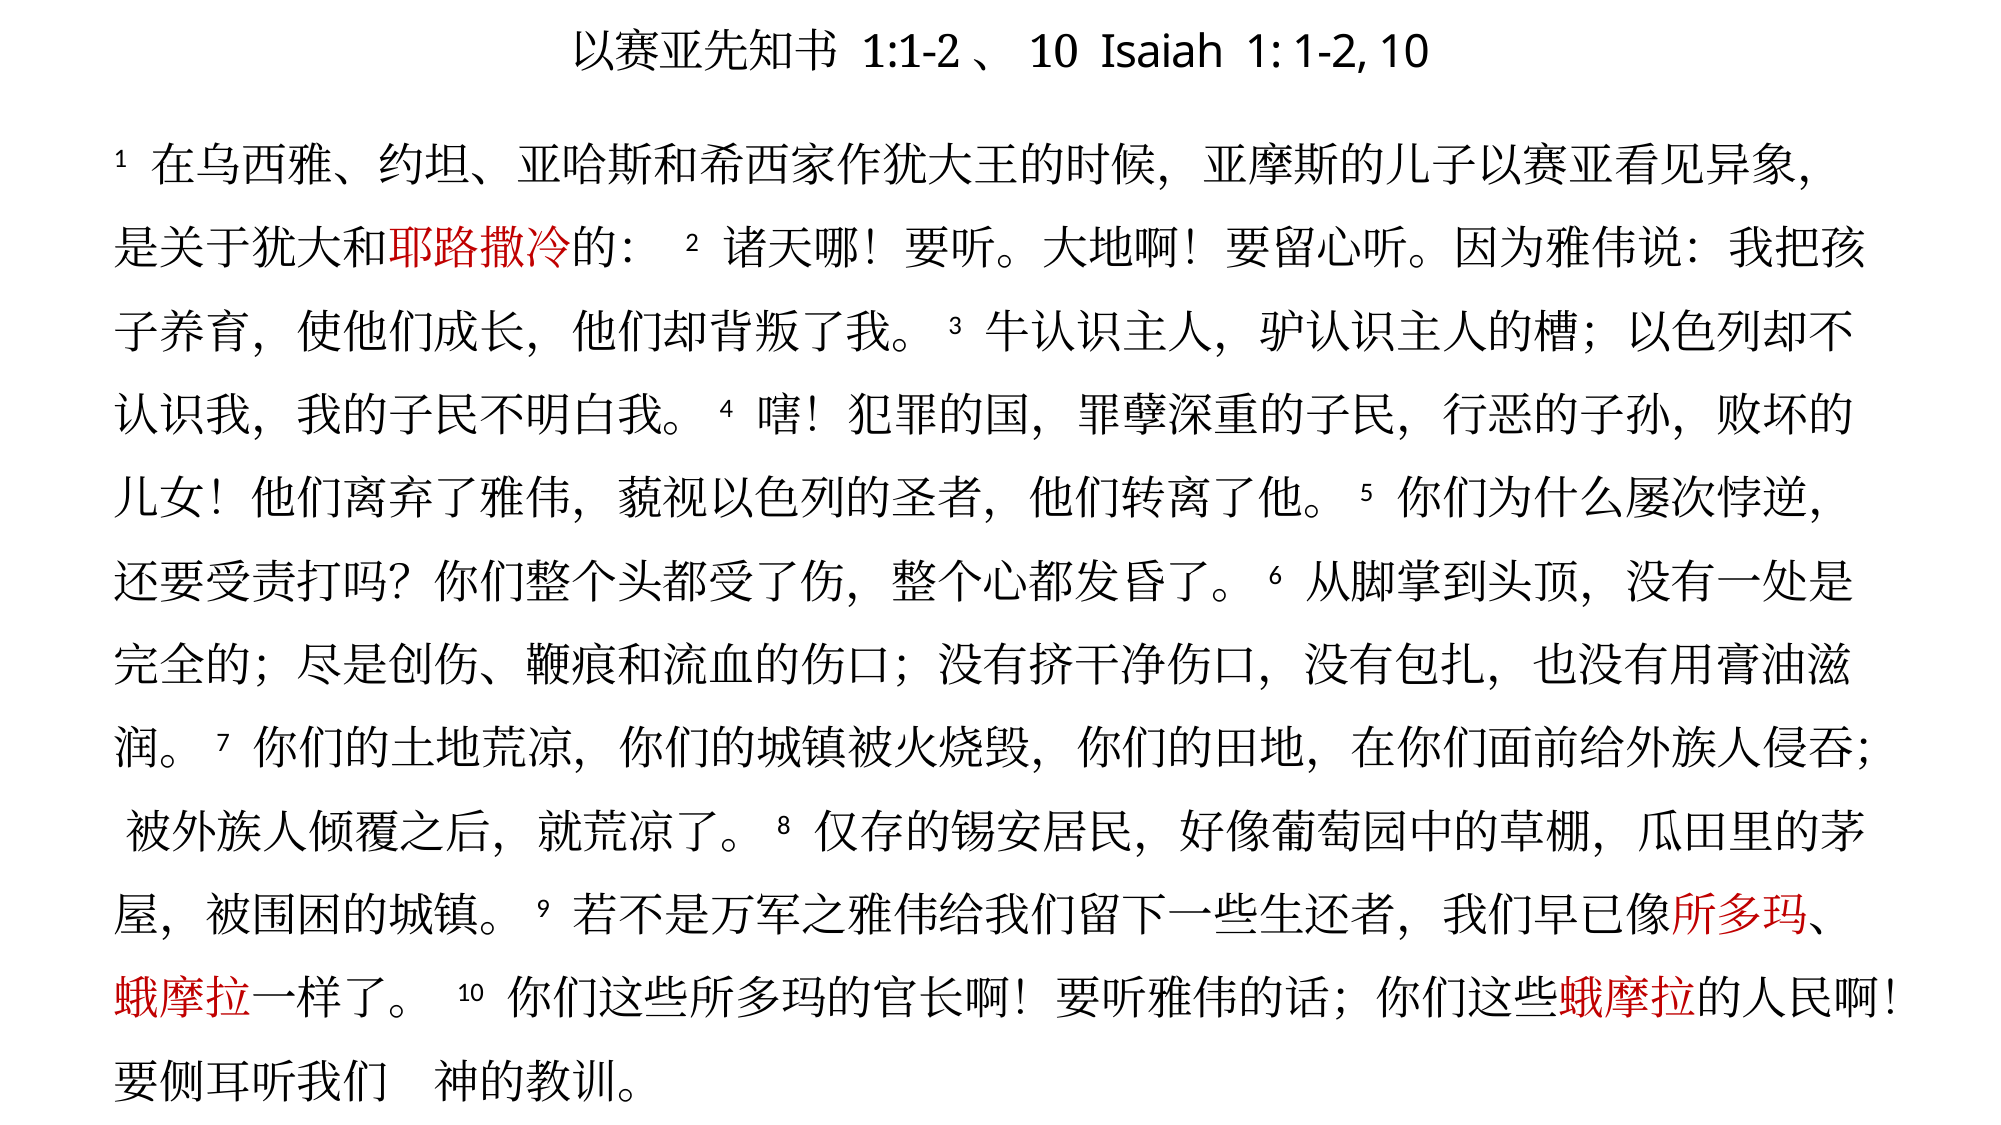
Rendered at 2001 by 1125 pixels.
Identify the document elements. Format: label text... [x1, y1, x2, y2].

list 1 在乌西雅、约坦、亚哈斯和希西家作犹大王的时候，亚摩斯的儿子以赛亚看见异象，是关于犹大和耶路撒冷的： 2 诸天哪！要听。大地啊！要留心听。因为雅伟说：我把孩子养育，使他们成长，他们却背叛了我。3 牛认识主人，驴认识主人的槽；以色列却不认识我，我的子民不明白我。4 嗐！犯罪的国，罪孽深重的子民，行恶的子孙，败坏的儿女！他们离弃了雅伟，藐视以色列的圣者，他们转离了他。5 你们为什么屡次悖逆，还要受责打吗？你们整个头都受了伤，整个心都发昏了。6 从脚掌到头顶，没有一处是完全的；尽是创伤、鞭痕和流血的伤口；没有挤干净伤口，没有包扎，也没有用膏油滋润。7 你们的土地荒凉，你们的城镇被火烧毁，你们的田地，在你们面前给外族人侵吞； 被外族人倾覆之后，就荒凉了。8 仅存的锡安居民，好像葡萄园中的草棚，瓜田里的茅屋，被围困的城镇。9 若不是万军之雅伟给我们留下一些生还者，我们早已像所多玛、蛾摩拉一样了。 10 你们这些所多玛的官长啊！要听雅伟的话；你们这些蛾摩拉的人民啊！要侧耳听我们 神的教训。 [98, 99, 1896, 1073]
title 以赛亚先知书 1:1-2、10 Isaiah 1: 1-2, 10 [137, 4, 1863, 99]
